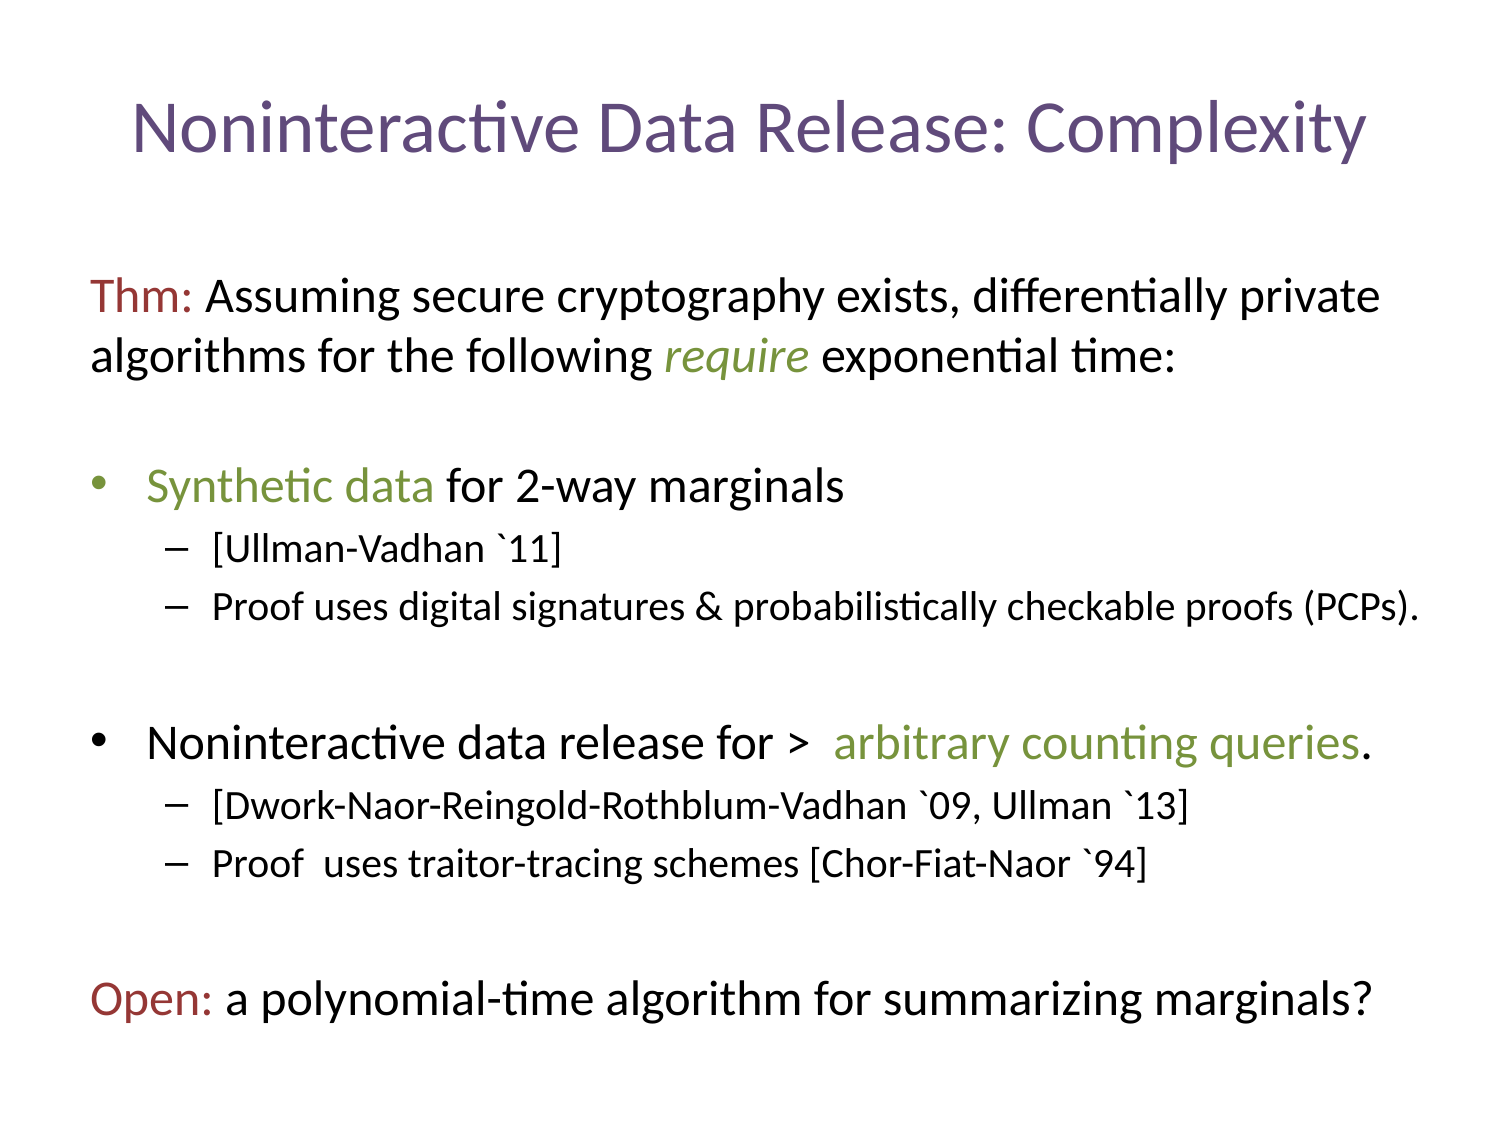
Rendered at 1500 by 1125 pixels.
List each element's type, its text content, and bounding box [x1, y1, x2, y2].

title Noninteractive Data Release: Complexity [75, 45, 1425, 200]
